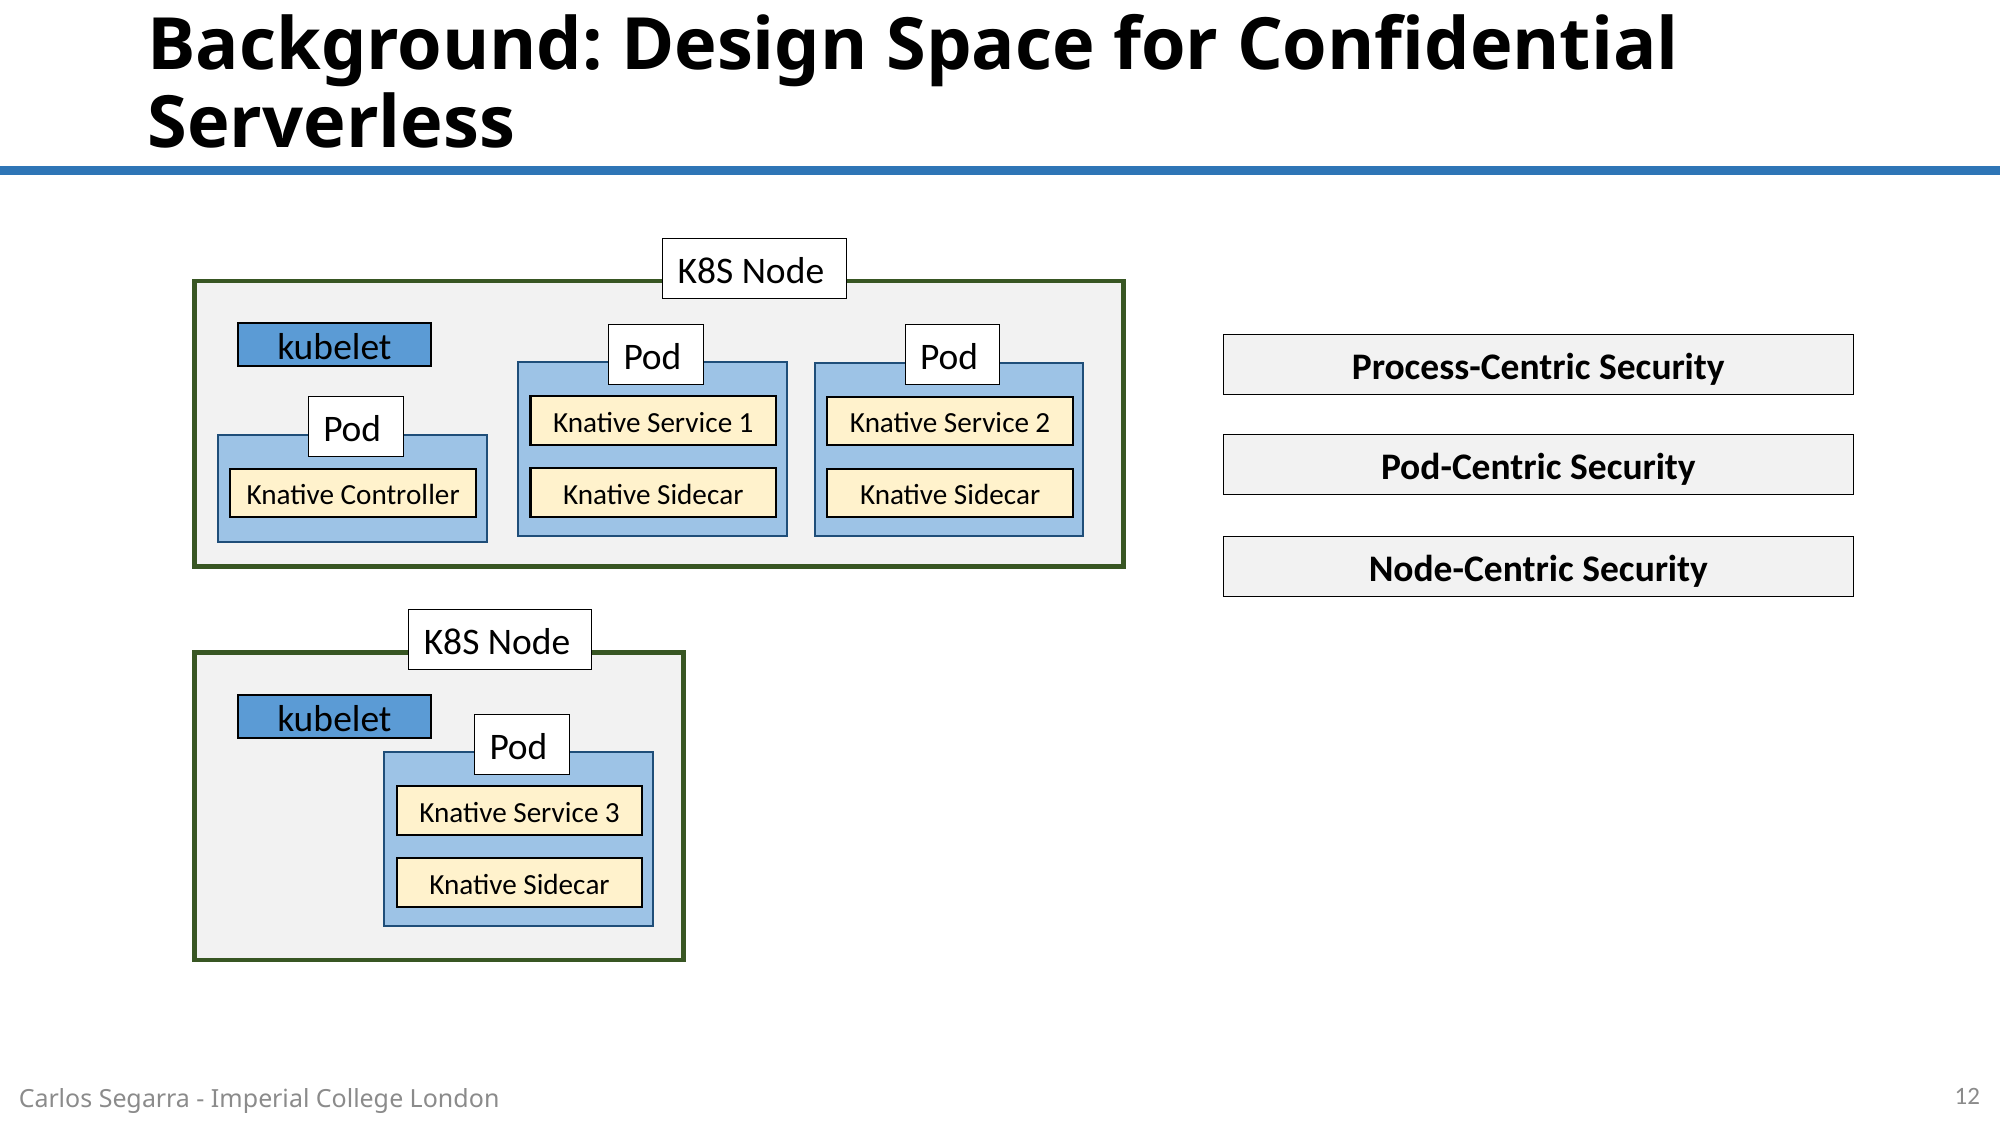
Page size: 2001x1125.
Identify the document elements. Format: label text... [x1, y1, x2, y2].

text_box Knative Sidecar [529, 467, 777, 518]
text_box [217, 434, 488, 543]
text_box [517, 361, 788, 537]
text_box Knative Service 3 [396, 785, 643, 836]
text_box Pod [308, 396, 404, 457]
text_box K8S Node [408, 609, 592, 670]
text_box Knative Service 2 [826, 396, 1074, 446]
text_box Knative Service 1 [529, 395, 777, 446]
text_box Pod [474, 714, 570, 775]
text_box [194, 280, 1124, 568]
text_box [383, 751, 654, 927]
slide_number 12 [1545, 1064, 1996, 1125]
text_box Knative Sidecar [826, 468, 1074, 518]
text_box kubelet [237, 694, 432, 739]
text_box Pod-Centric Security [1223, 434, 1854, 495]
text_box Pod [608, 324, 704, 385]
title Background: Design Space for Confidential Serverless [0, 0, 2000, 171]
text_box Node-Centric Security [1223, 536, 1854, 597]
text_box Process-Centric Security [1223, 334, 1854, 395]
text_box Pod [905, 324, 1000, 385]
text_box K8S Node [662, 238, 847, 299]
text_box [814, 362, 1084, 537]
text_box kubelet [237, 322, 432, 367]
text_box [194, 651, 685, 961]
text_box Knative Controller [229, 468, 477, 518]
footer Carlos Segarra - Imperial College London [3, 1067, 1204, 1125]
text_box Knative Sidecar [396, 857, 643, 908]
